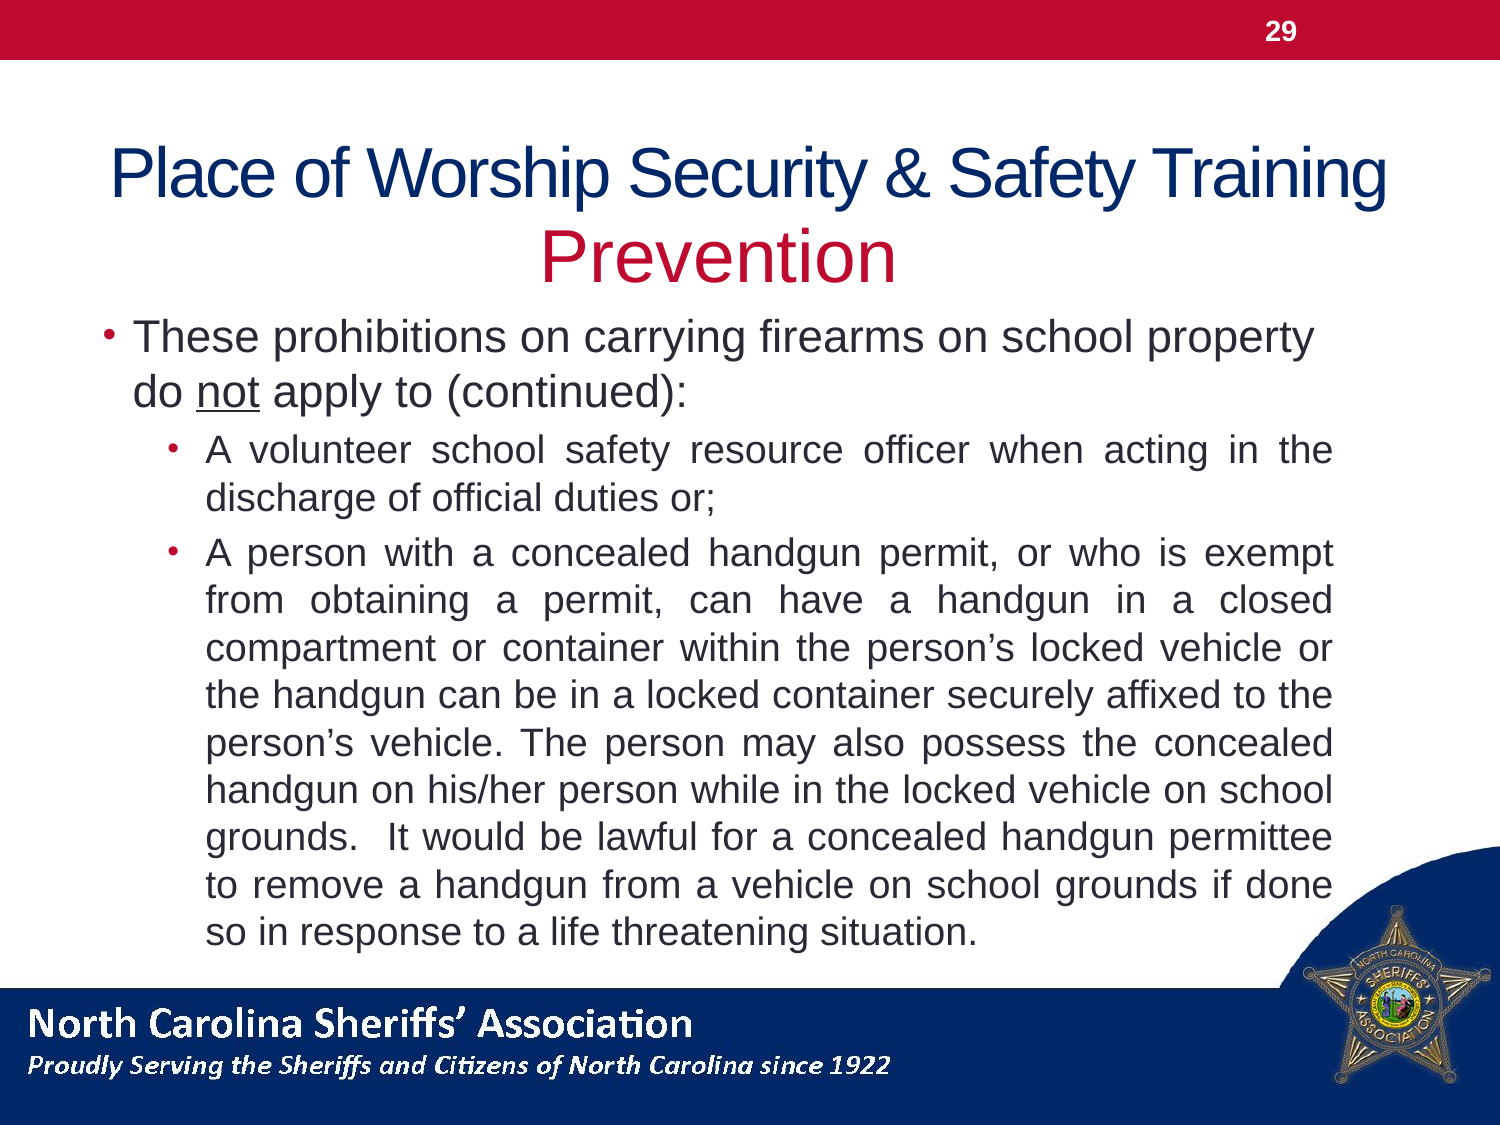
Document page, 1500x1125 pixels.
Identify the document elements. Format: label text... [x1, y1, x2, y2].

picture [0, 74, 1500, 1125]
slide_number 29 [1250, 3, 1425, 57]
title Place of Worship Security & Safety Training [24, 87, 1475, 250]
list Prevention These prohibitions on carrying firearms on school property do not apply to (continued): A volunteer school safety resource officer when acting in the discharge of official duties or; A person with a concealed handgun permit, or who is exempt from obtaining a permit, can have a handgun in a closed compartment or container within the person’s locked vehicle or the handgun can be in a locked container securely affixed to the person’s vehicle. The person may also possess the concealed handgun on his/her person while in the locked vehicle on school grounds. It would be lawful for a concealed handgun permittee to remove a handgun from a vehicle on school grounds if done so in response to a life threatening situation. [87, 200, 1350, 1038]
